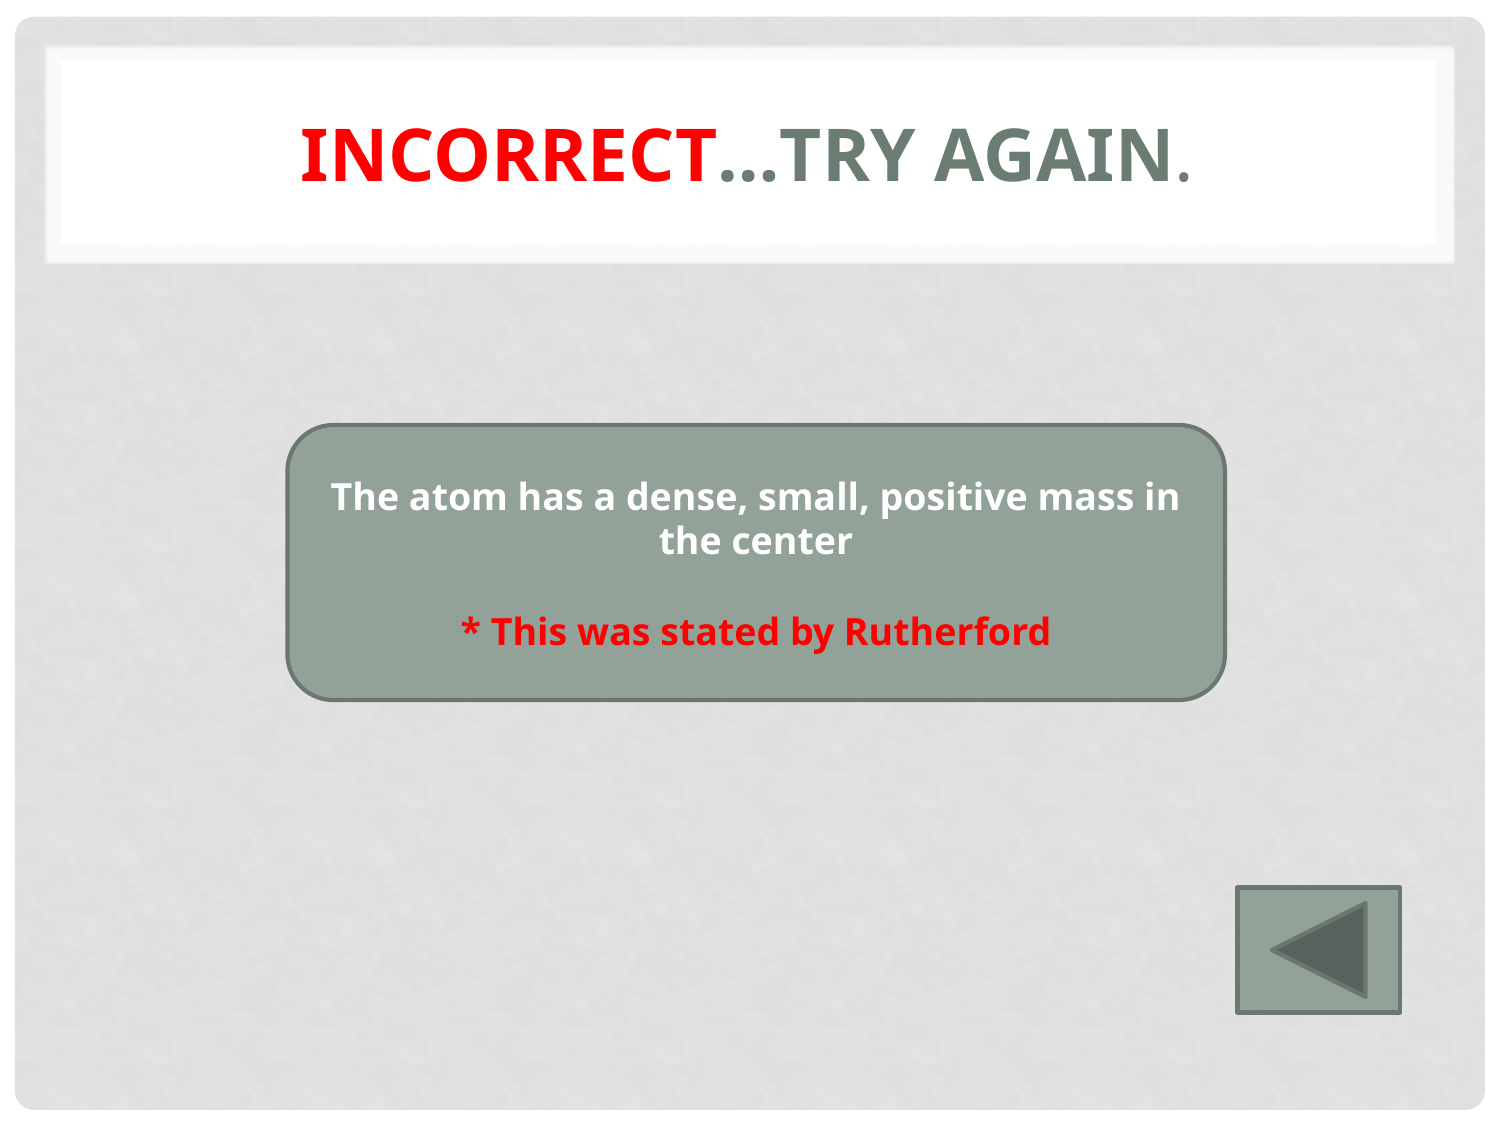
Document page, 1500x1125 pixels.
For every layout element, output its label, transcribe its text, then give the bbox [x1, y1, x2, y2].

text_box The atom has a dense, small, positive mass in the center * This was stated by Rutherford [285, 422, 1228, 703]
text_box [1235, 885, 1402, 1015]
title Incorrect…try again. [69, 66, 1425, 238]
